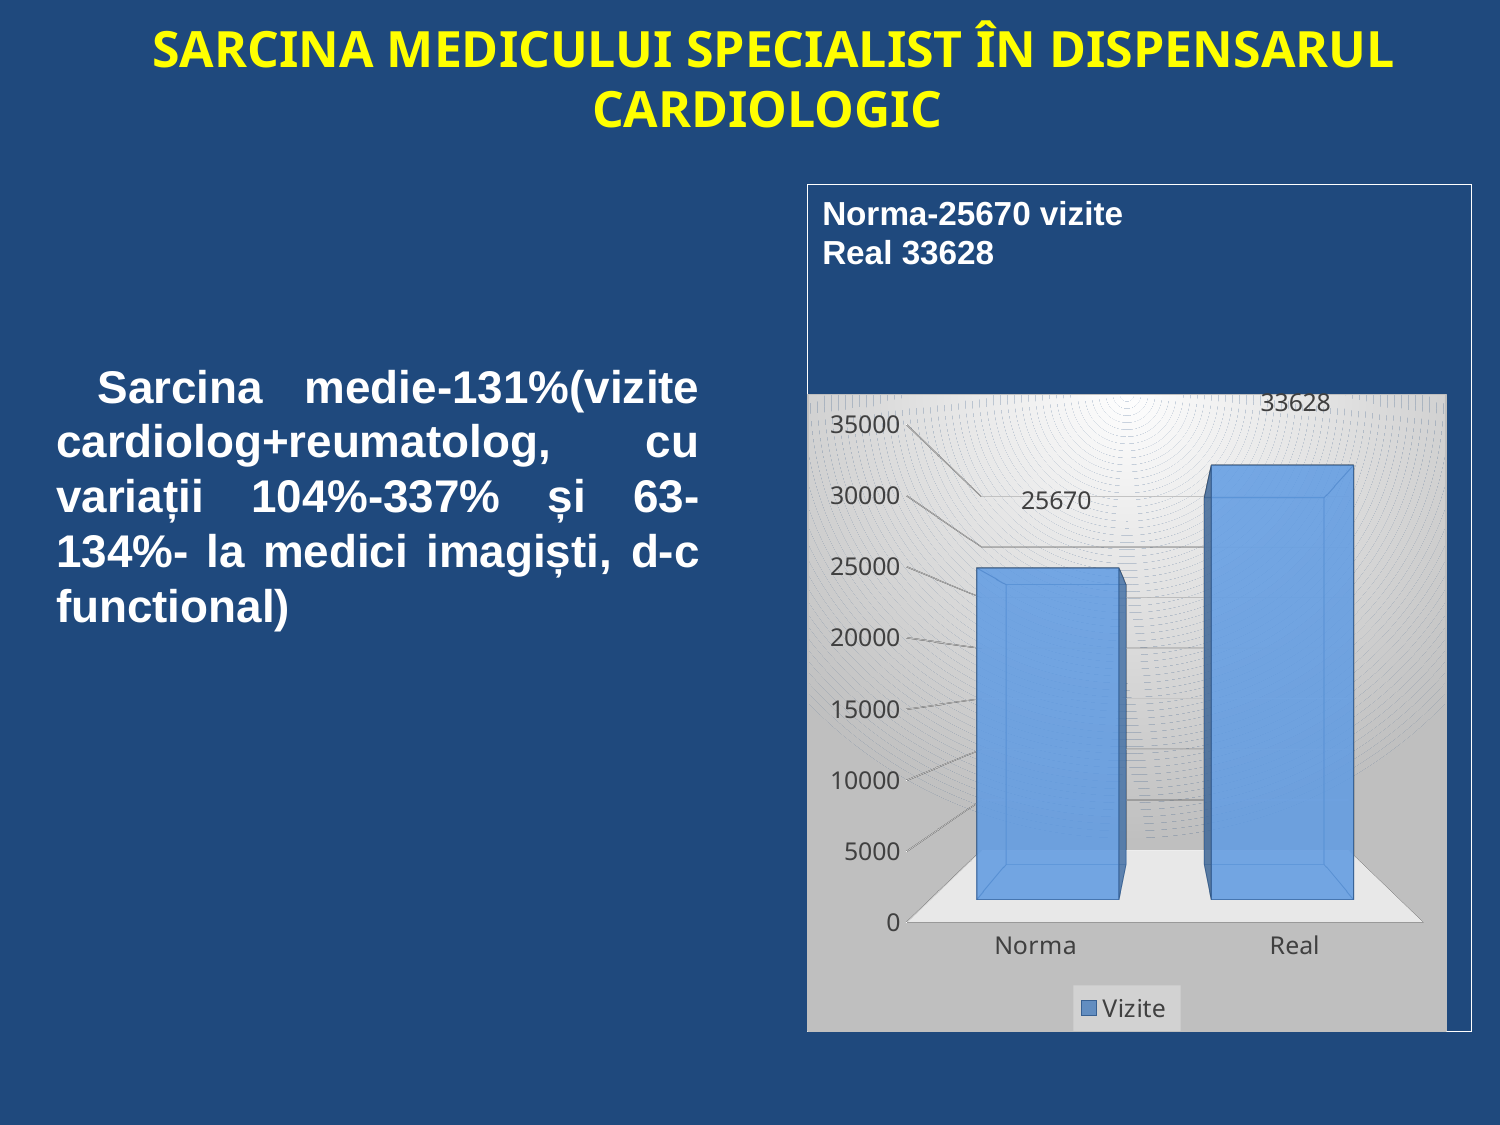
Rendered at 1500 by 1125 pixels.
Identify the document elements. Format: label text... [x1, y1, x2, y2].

list Sarcina medie-131%(vizite cardiolog+reumatolog, cu variații 104%-337% și 63-134%- la medici imagiști, d-c functional) [41, 349, 715, 776]
chart [807, 385, 1448, 1033]
title SARCINA MEDICULUI SPECIALIST ÎN DISPENSARUL CARDIOLOGIC [75, 5, 1472, 149]
list Norma-25670 vizite Real 33628 [807, 184, 1472, 400]
